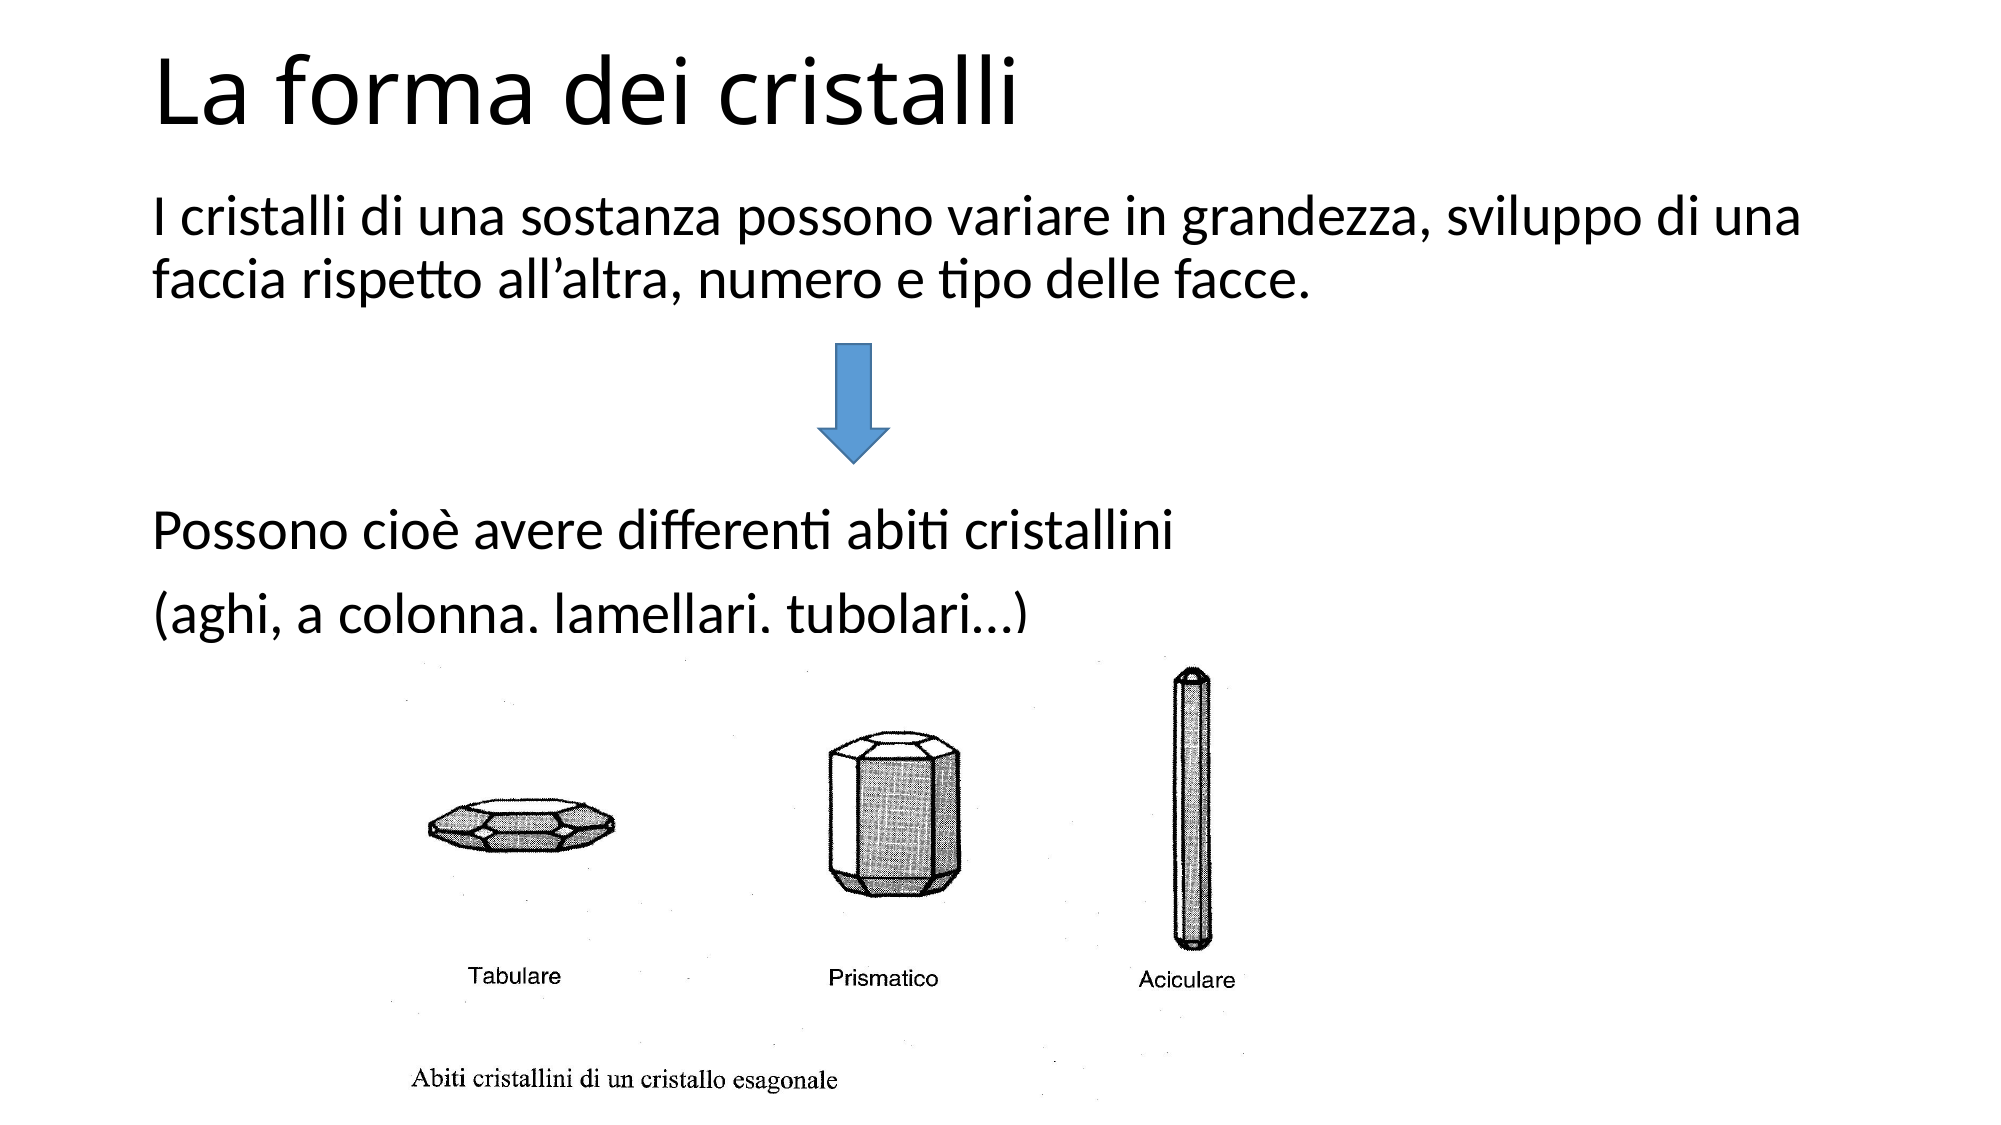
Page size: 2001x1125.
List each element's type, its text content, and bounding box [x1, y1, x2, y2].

picture [391, 633, 1262, 1102]
text_box [816, 343, 891, 465]
list I cristalli di una sostanza possono variare in grandezza, sviluppo di una faccia rispetto all’altra, numero e tipo delle facce. Possono cioè avere differenti abiti cristallini (aghi, a colonna, lamellari, tubolari…) [137, 177, 1863, 1014]
title La forma dei cristalli [137, 0, 1863, 177]
